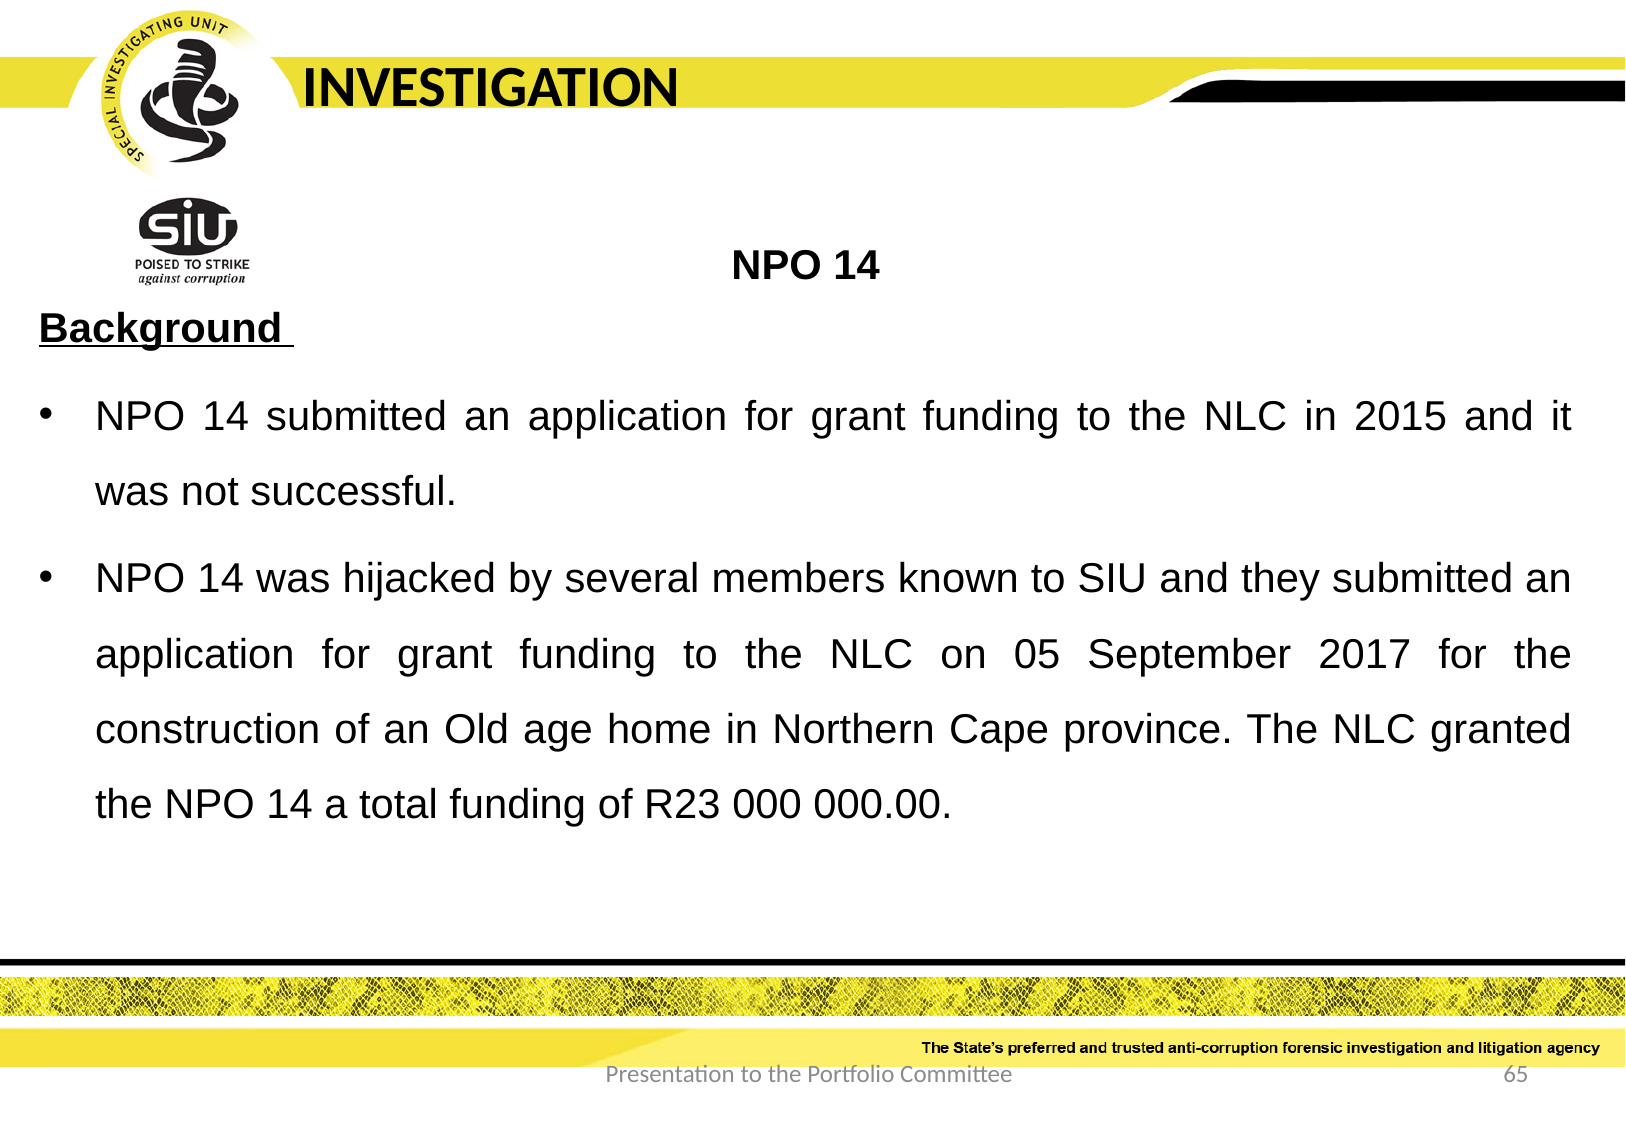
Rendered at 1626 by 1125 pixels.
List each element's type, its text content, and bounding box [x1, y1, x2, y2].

list NPO 14 Background NPO 14 submitted an application for grant funding to the NLC in 2015 and it was not successful. NPO 14 was hijacked by several members known to SIU and they submitted an application for grant funding to the NLC on 05 September 2017 for the construction of an Old age home in Northern Cape province. The NLC granted the NPO 14 a total funding of R23 000 000.00. [23, 168, 1588, 1025]
footer Presentation to the Portfolio Committee [555, 1042, 1070, 1103]
list INVESTIGATION [287, 98, 1368, 138]
picture [0, 0, 1626, 1125]
slide_number 65 [1164, 1042, 1544, 1103]
